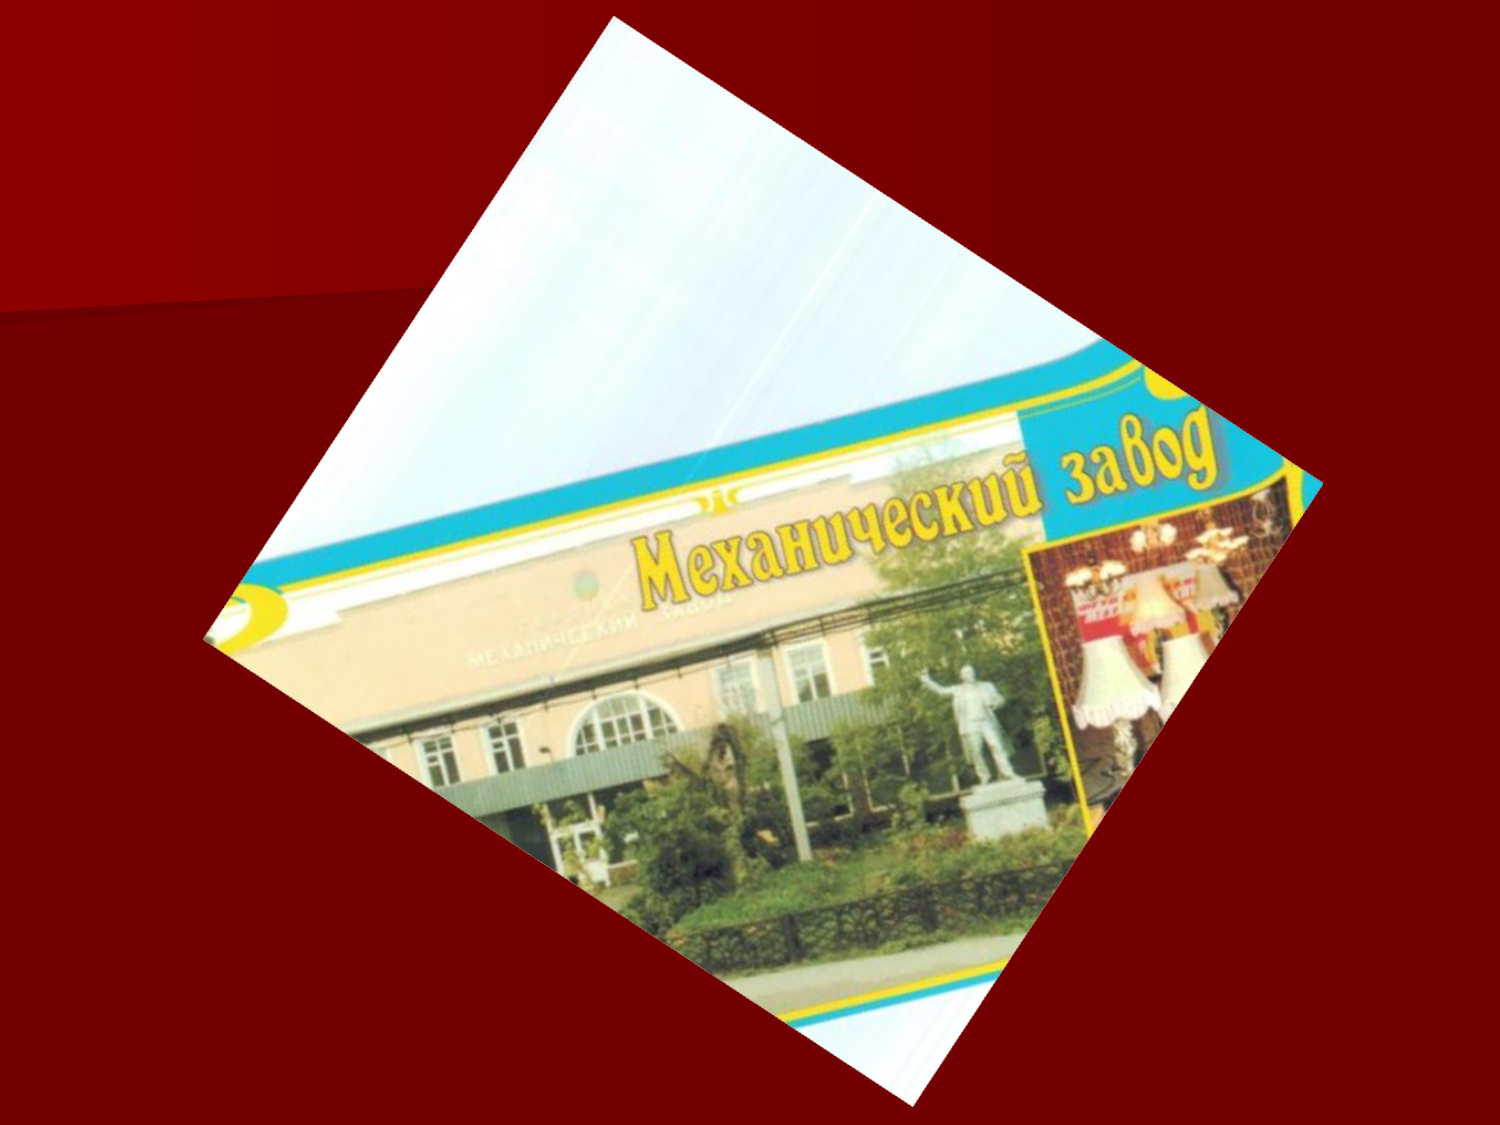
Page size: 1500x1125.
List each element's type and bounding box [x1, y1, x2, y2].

picture [204, 17, 1323, 1105]
